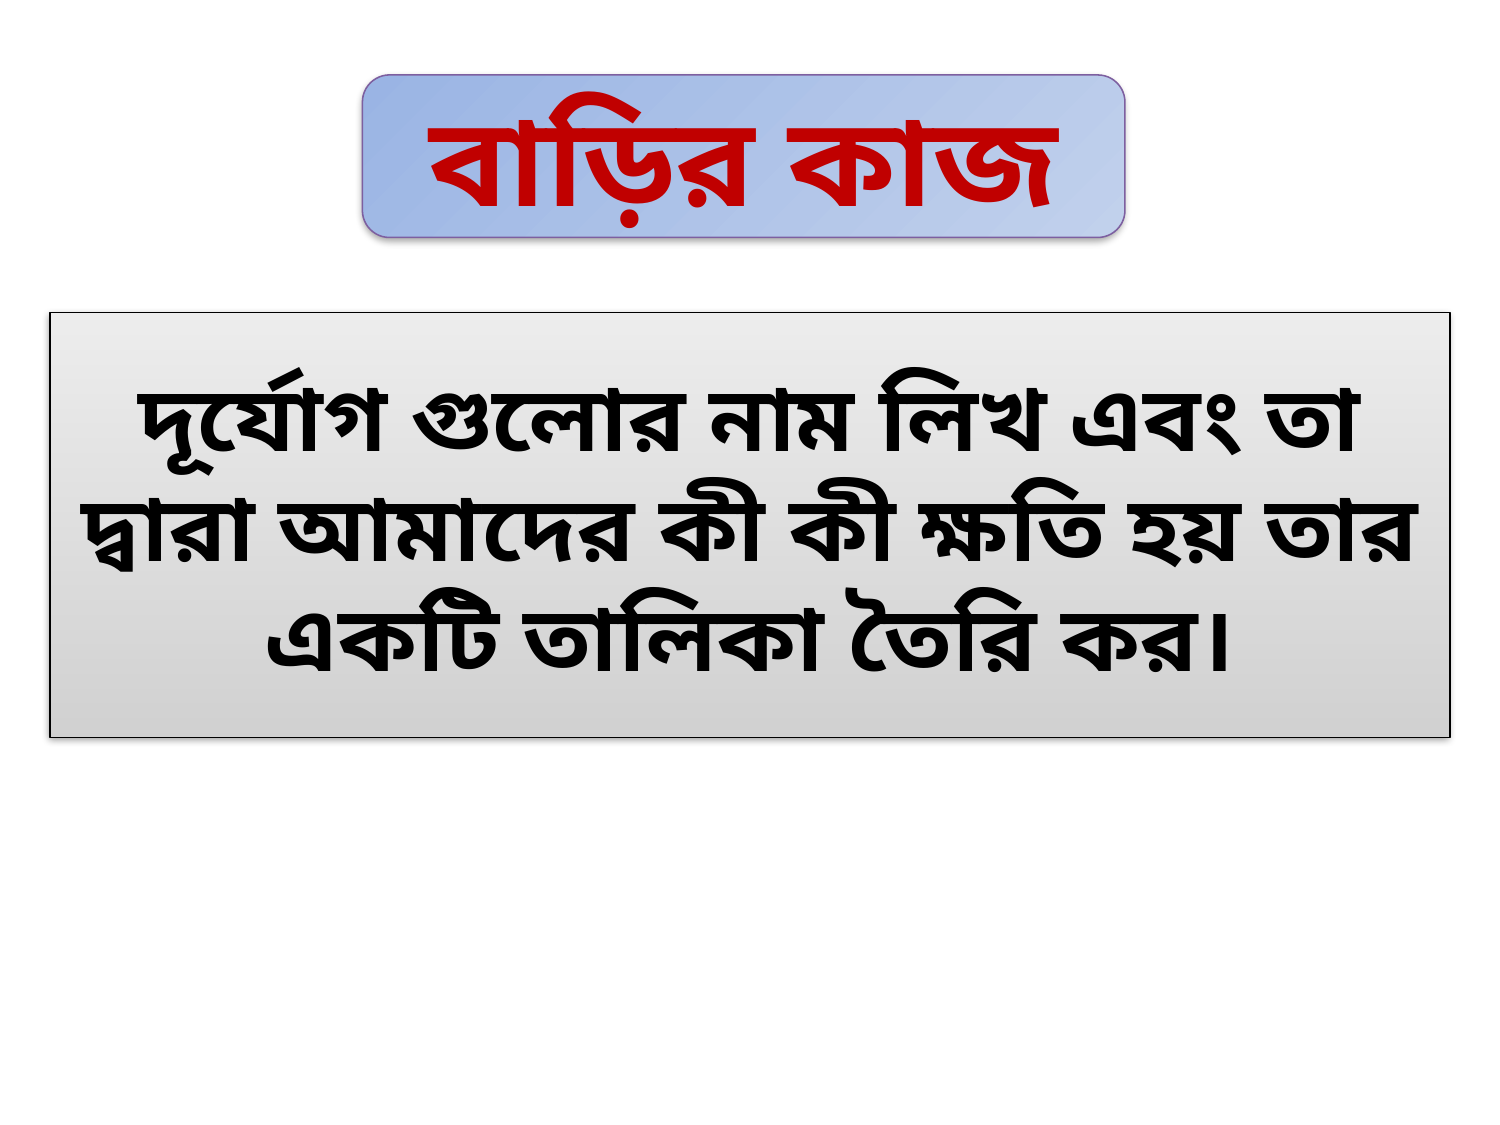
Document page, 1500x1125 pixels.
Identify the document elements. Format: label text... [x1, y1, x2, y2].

text_box বাড়ির কাজ [361, 74, 1126, 239]
text_box দূর্যোগ গুলোর নাম লিখ এবং তা দ্বারা আমাদের কী কী ক্ষতি হয় তার একটি তালিকা তৈরি কর। [49, 312, 1451, 738]
